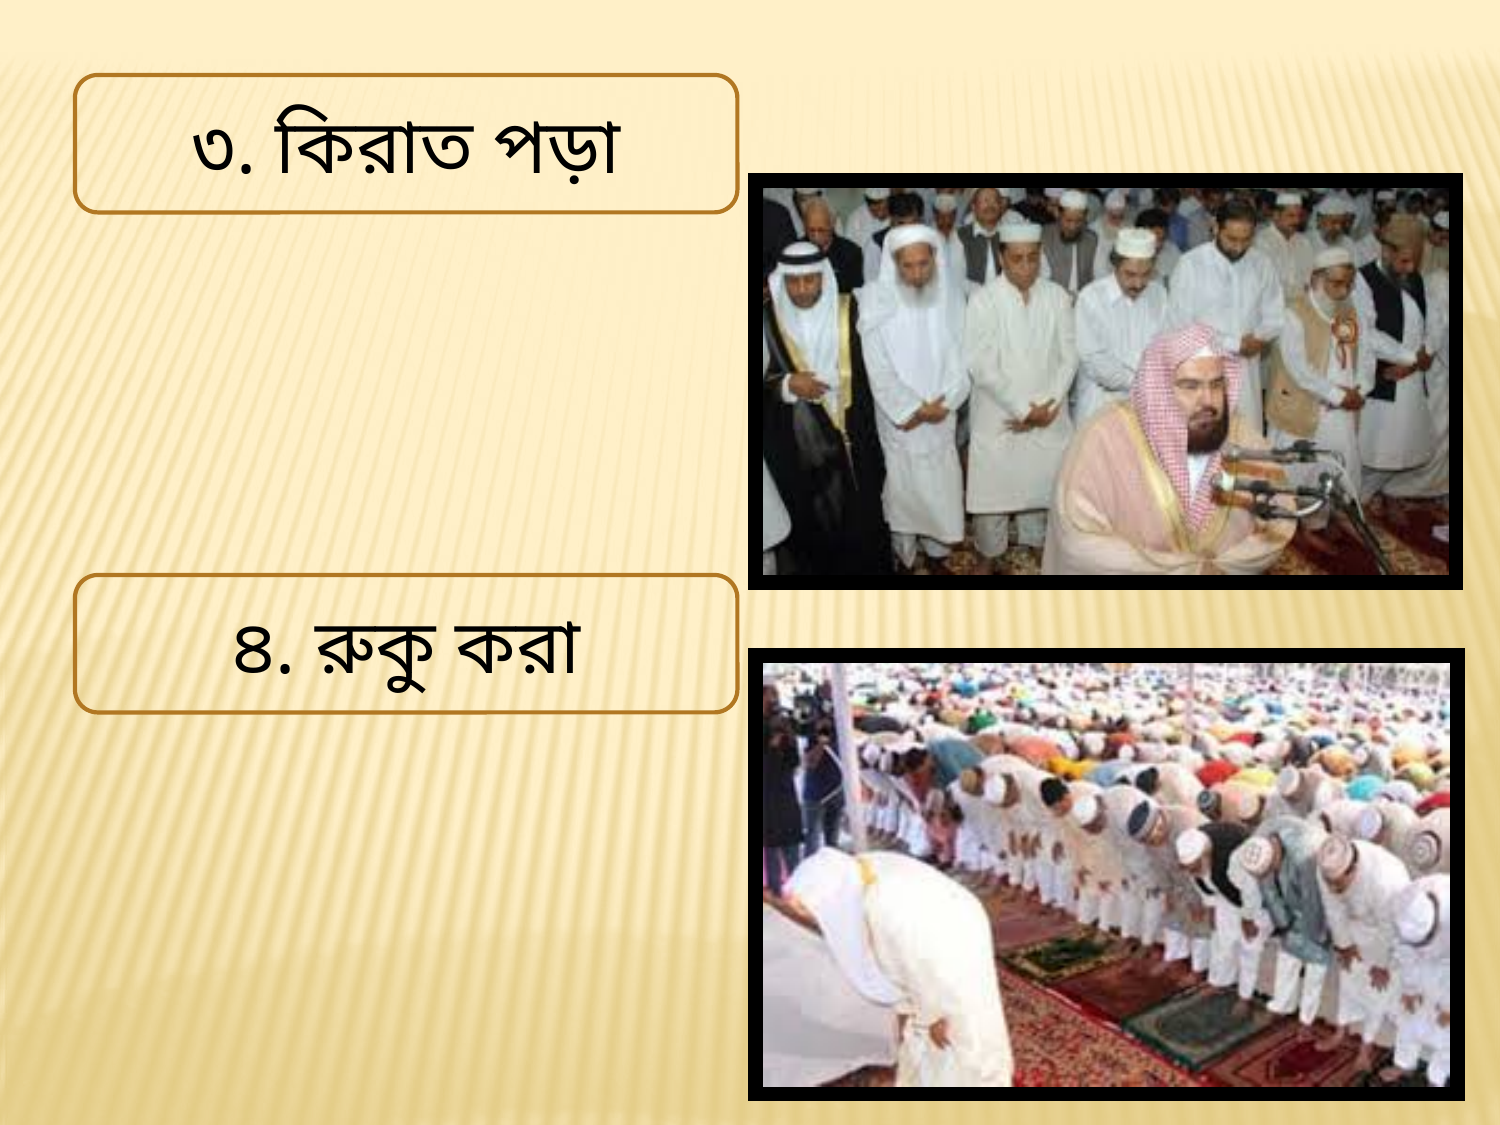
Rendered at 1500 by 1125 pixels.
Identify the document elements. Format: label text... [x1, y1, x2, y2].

text_box ৩. কিরাত পড়া [72, 72, 740, 215]
picture [762, 187, 1450, 576]
text_box ৪. রুকু করা [72, 572, 740, 715]
picture [762, 662, 1451, 1087]
